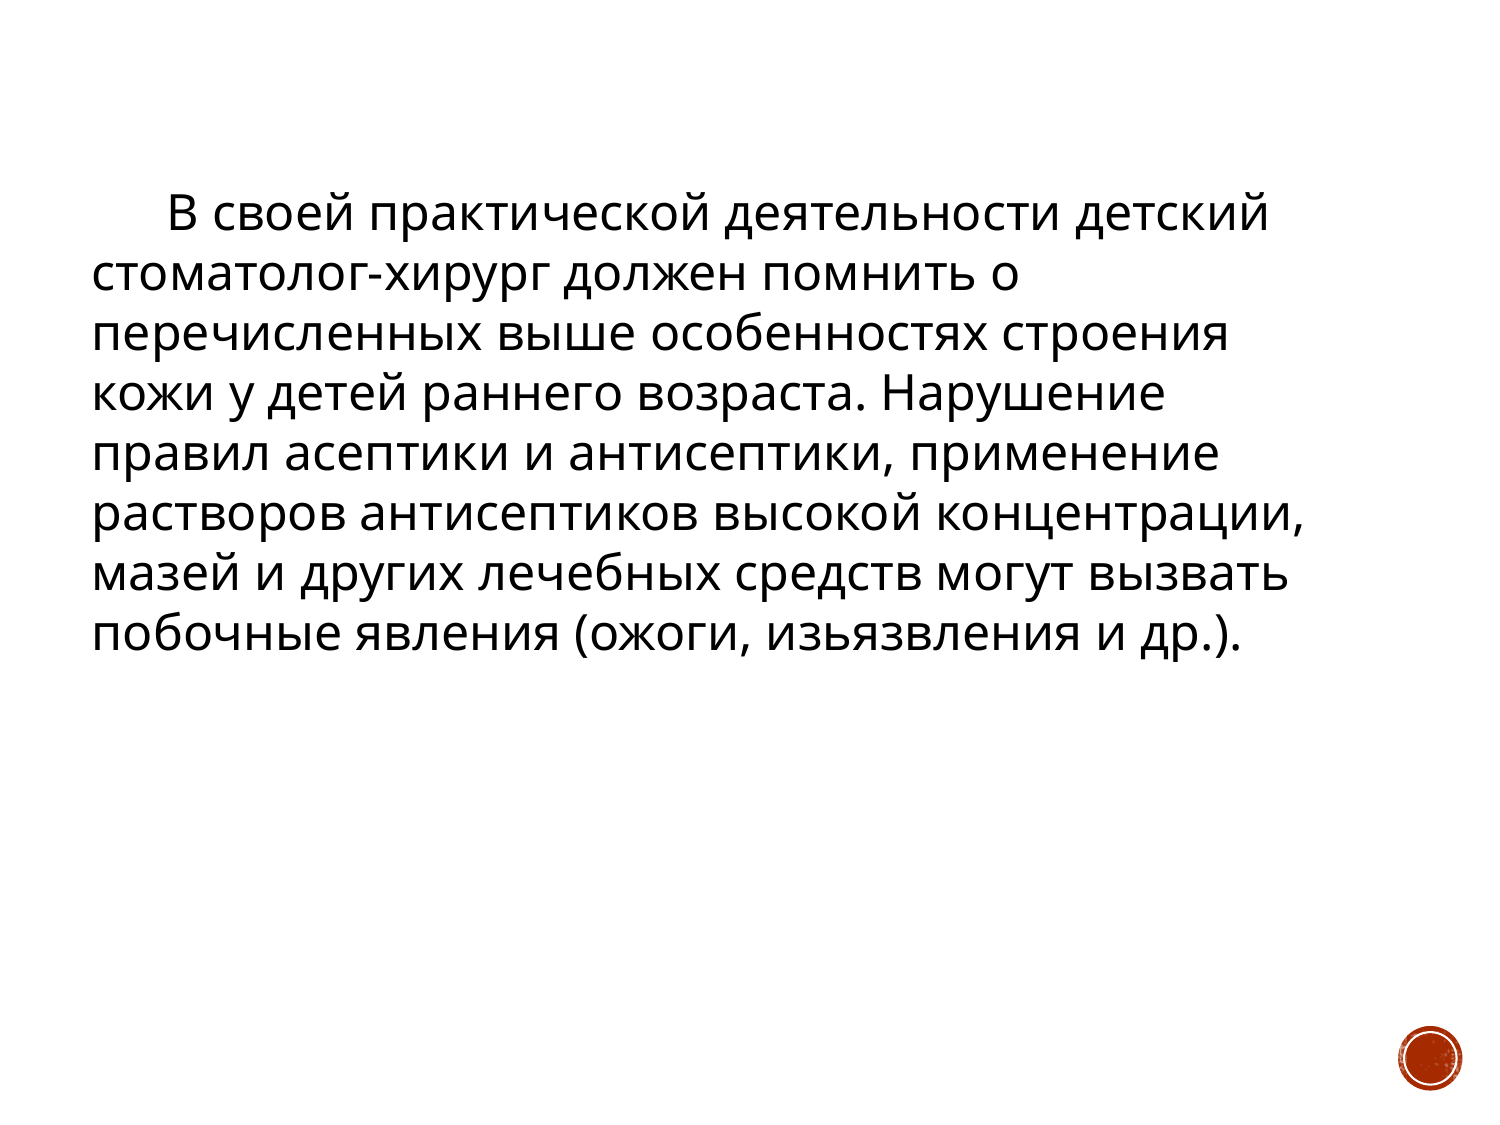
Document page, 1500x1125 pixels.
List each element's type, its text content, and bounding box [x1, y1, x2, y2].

list В своей практической деятельности детский стоматолог-хирург должен помнить о перечисленных выше особенностях строения кожи у детей раннего возраста. Нарушение правил асептики и антисептики, применение растворов антисептиков высокой концентрации, мазей и других лечебных средств могут вызвать побочные явления (ожоги, изьязвления и др.). [76, 172, 1352, 838]
